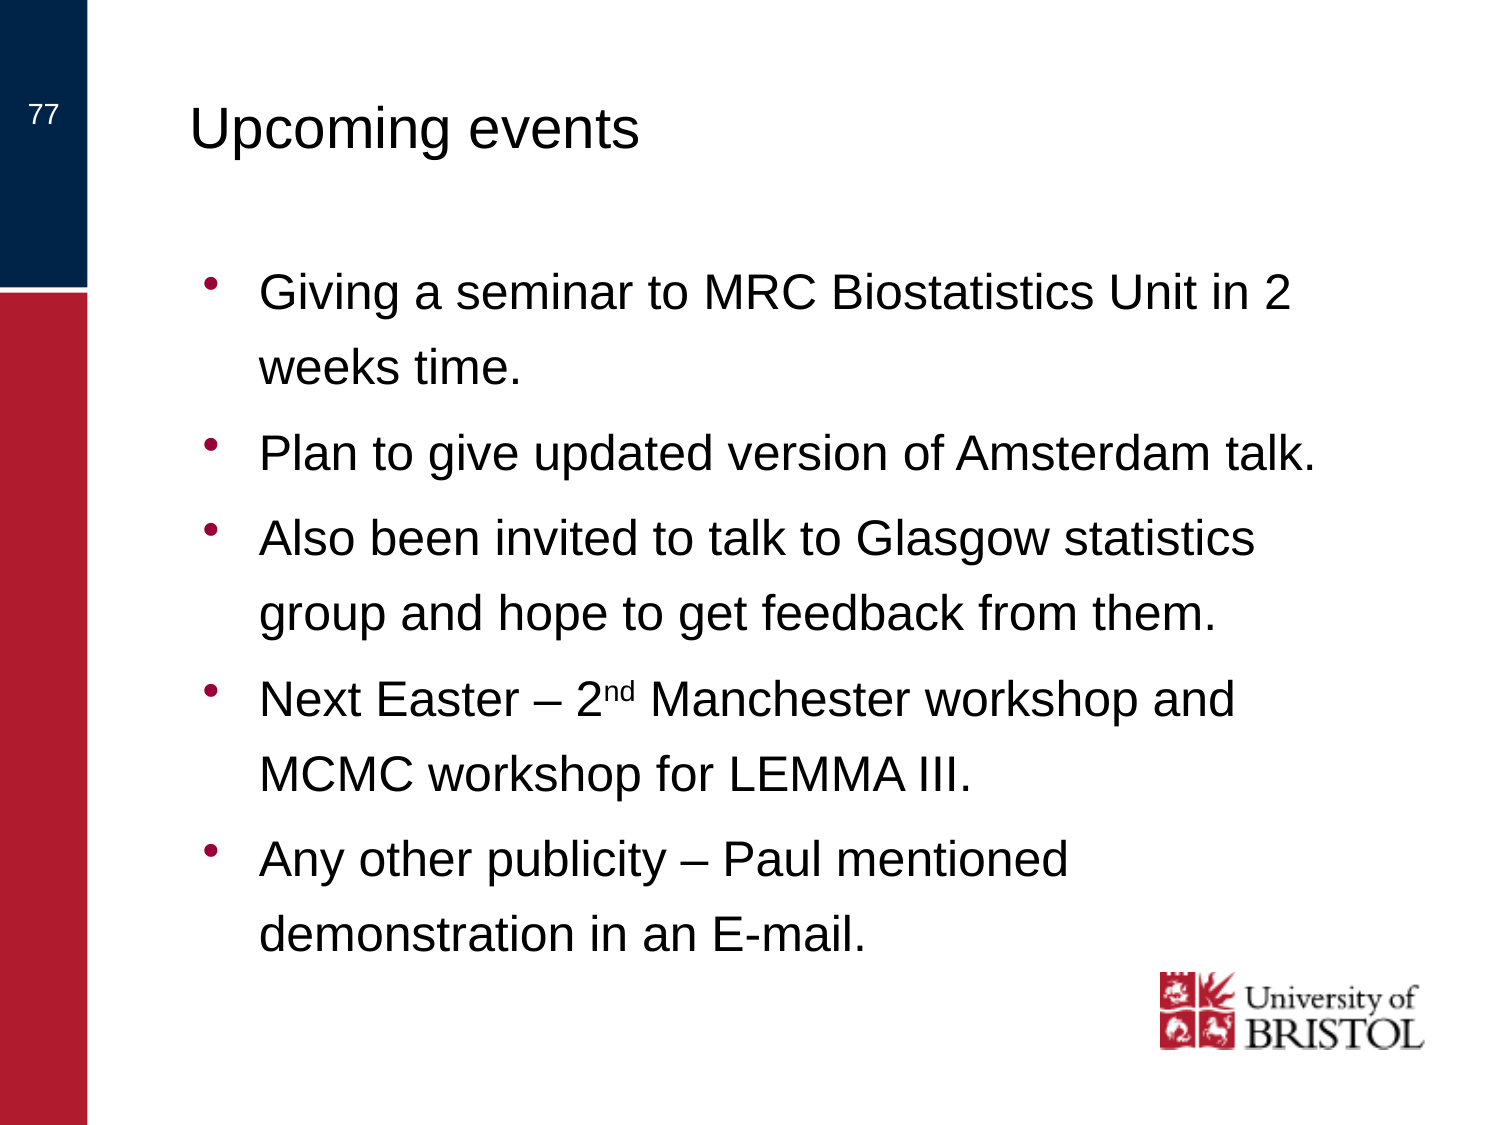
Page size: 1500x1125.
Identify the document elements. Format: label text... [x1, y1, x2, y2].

title Upcoming events [174, 49, 1401, 201]
list Giving a seminar to MRC Biostatistics Unit in 2 weeks time. Plan to give updated version of Amsterdam talk. Also been invited to talk to Glasgow statistics group and hope to get feedback from them. Next Easter – 2nd Manchester workshop and MCMC workshop for LEMMA III. Any other publicity – Paul mentioned demonstration in an E-mail. [187, 237, 1413, 913]
slide_number 77 [0, 87, 88, 176]
picture [1160, 972, 1425, 1050]
